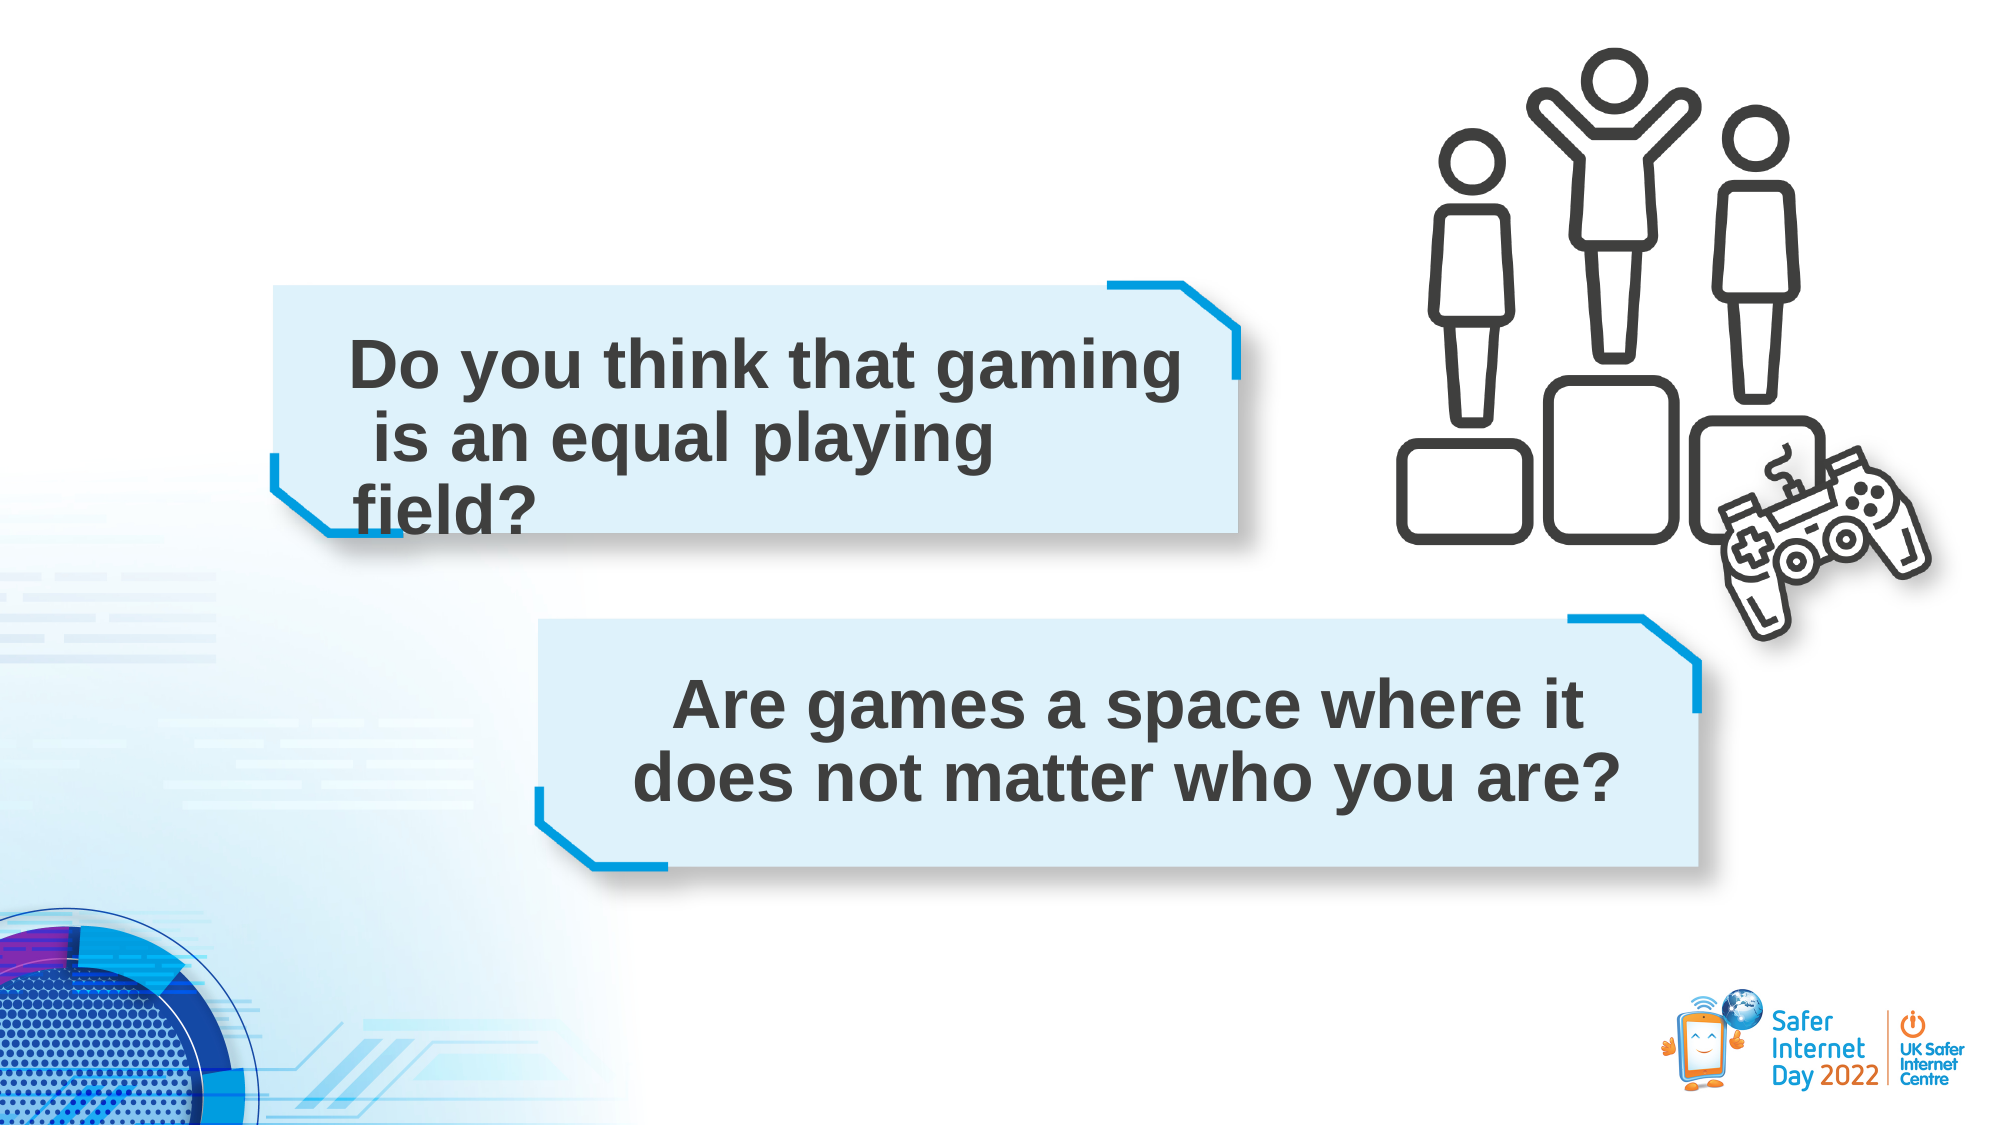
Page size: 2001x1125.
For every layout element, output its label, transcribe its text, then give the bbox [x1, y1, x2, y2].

subtitle Are games a space where it does not matter who you are? [372, 655, 1629, 1125]
picture [0, 0, 2001, 1125]
